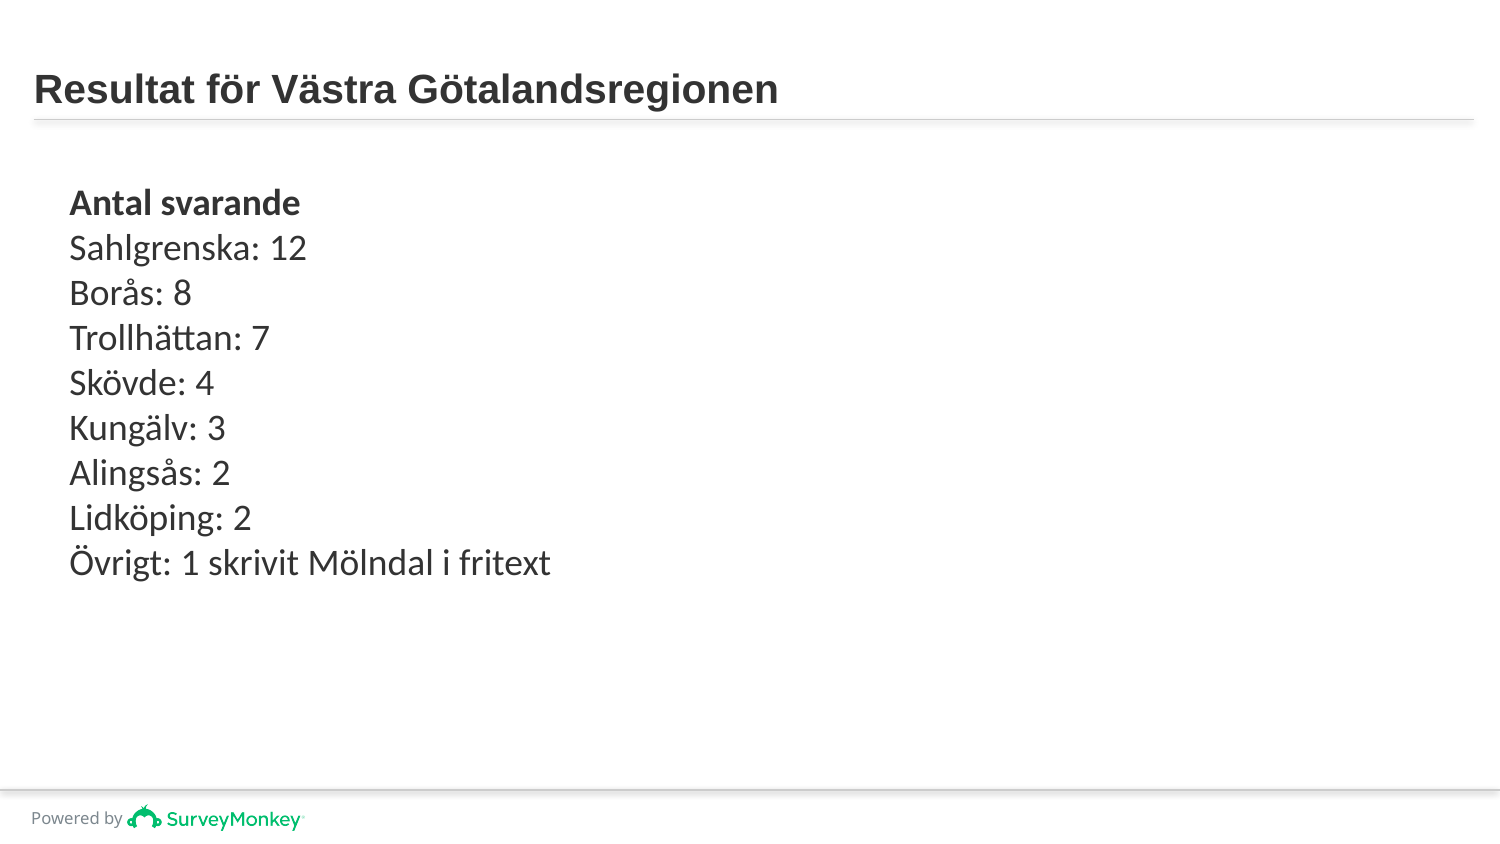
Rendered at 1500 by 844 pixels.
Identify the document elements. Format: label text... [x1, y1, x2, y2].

picture [116, 793, 316, 842]
title Resultat för Västra Götalandsregionen [18, 54, 1369, 119]
text_box Antal svarande Sahlgrenska: 12 Borås: 8 Trollhättan: 7 Skövde: 4 Kungälv: 3 Alingsås: 2 Lidköping: 2 Övrigt: 1 skrivit Mölndal i fritext [54, 170, 674, 590]
